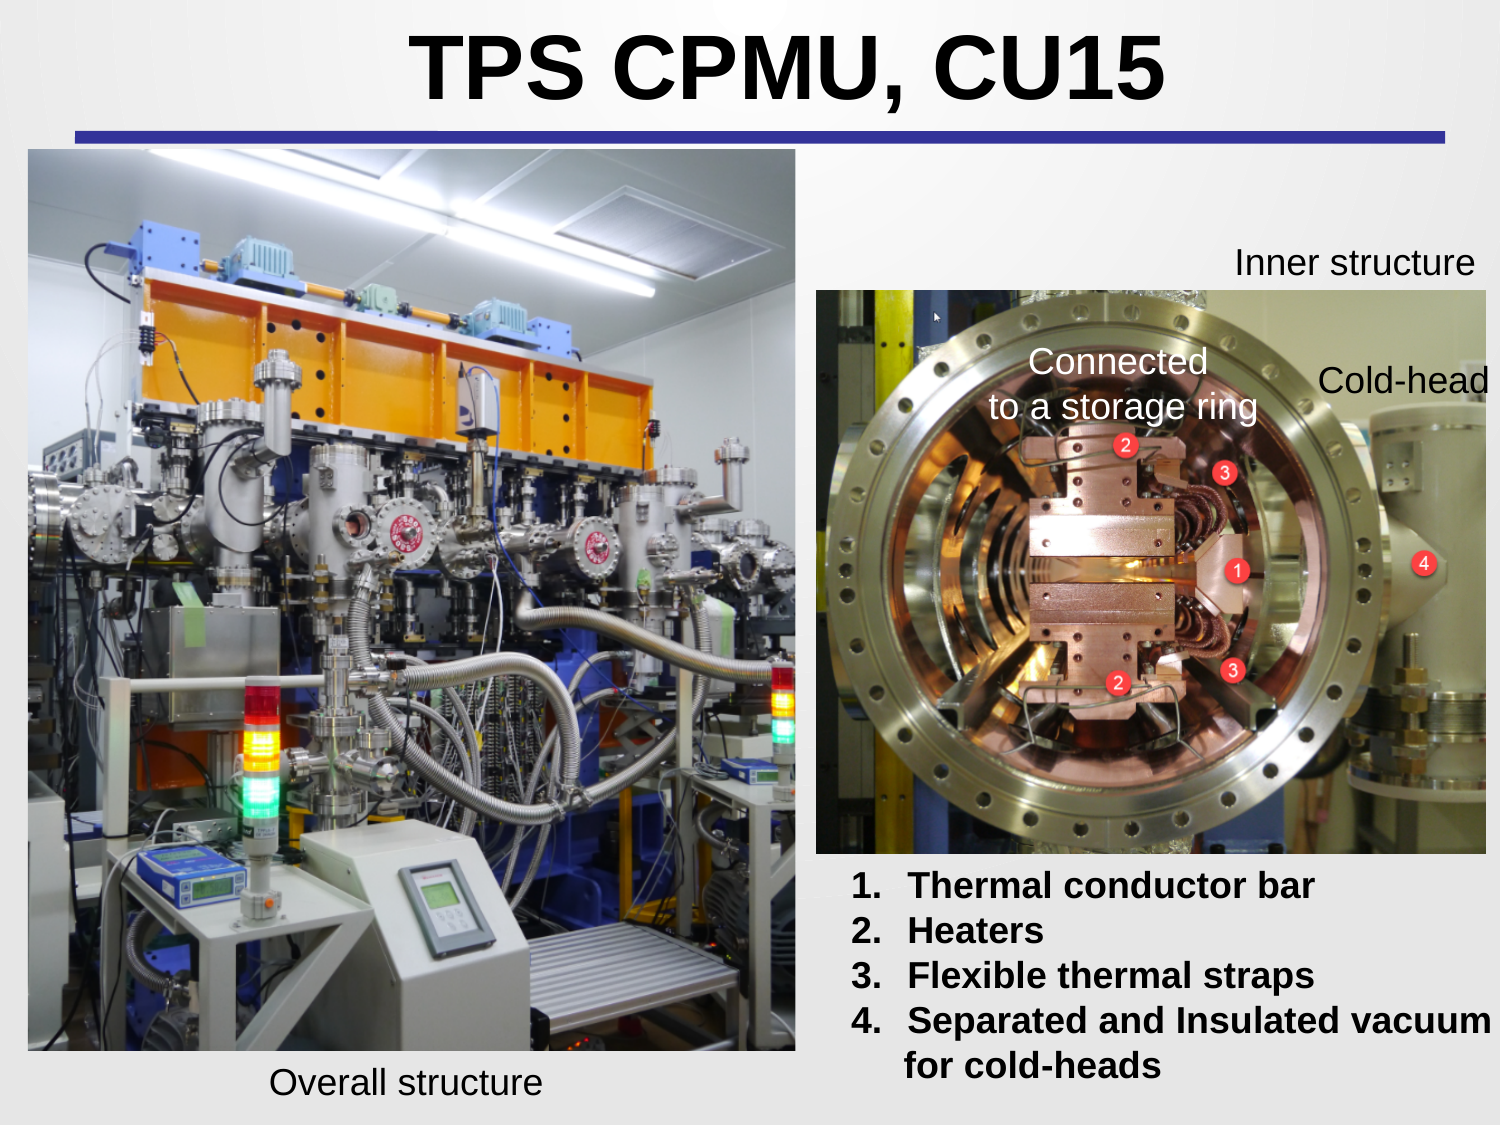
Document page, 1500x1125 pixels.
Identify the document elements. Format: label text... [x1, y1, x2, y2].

picture [27, 148, 796, 1051]
text_box Overall structure [254, 1059, 569, 1110]
text_box Cold-head [1491, 348, 1500, 409]
text_box Thermal conductor bar Heaters Flexible thermal straps Separated and Insulated vacuum for cold-heads [836, 853, 1500, 1093]
picture [816, 290, 1486, 854]
title TPS CPMU, CU15 [142, 0, 1434, 127]
text_box Inner structure [1219, 230, 1500, 290]
